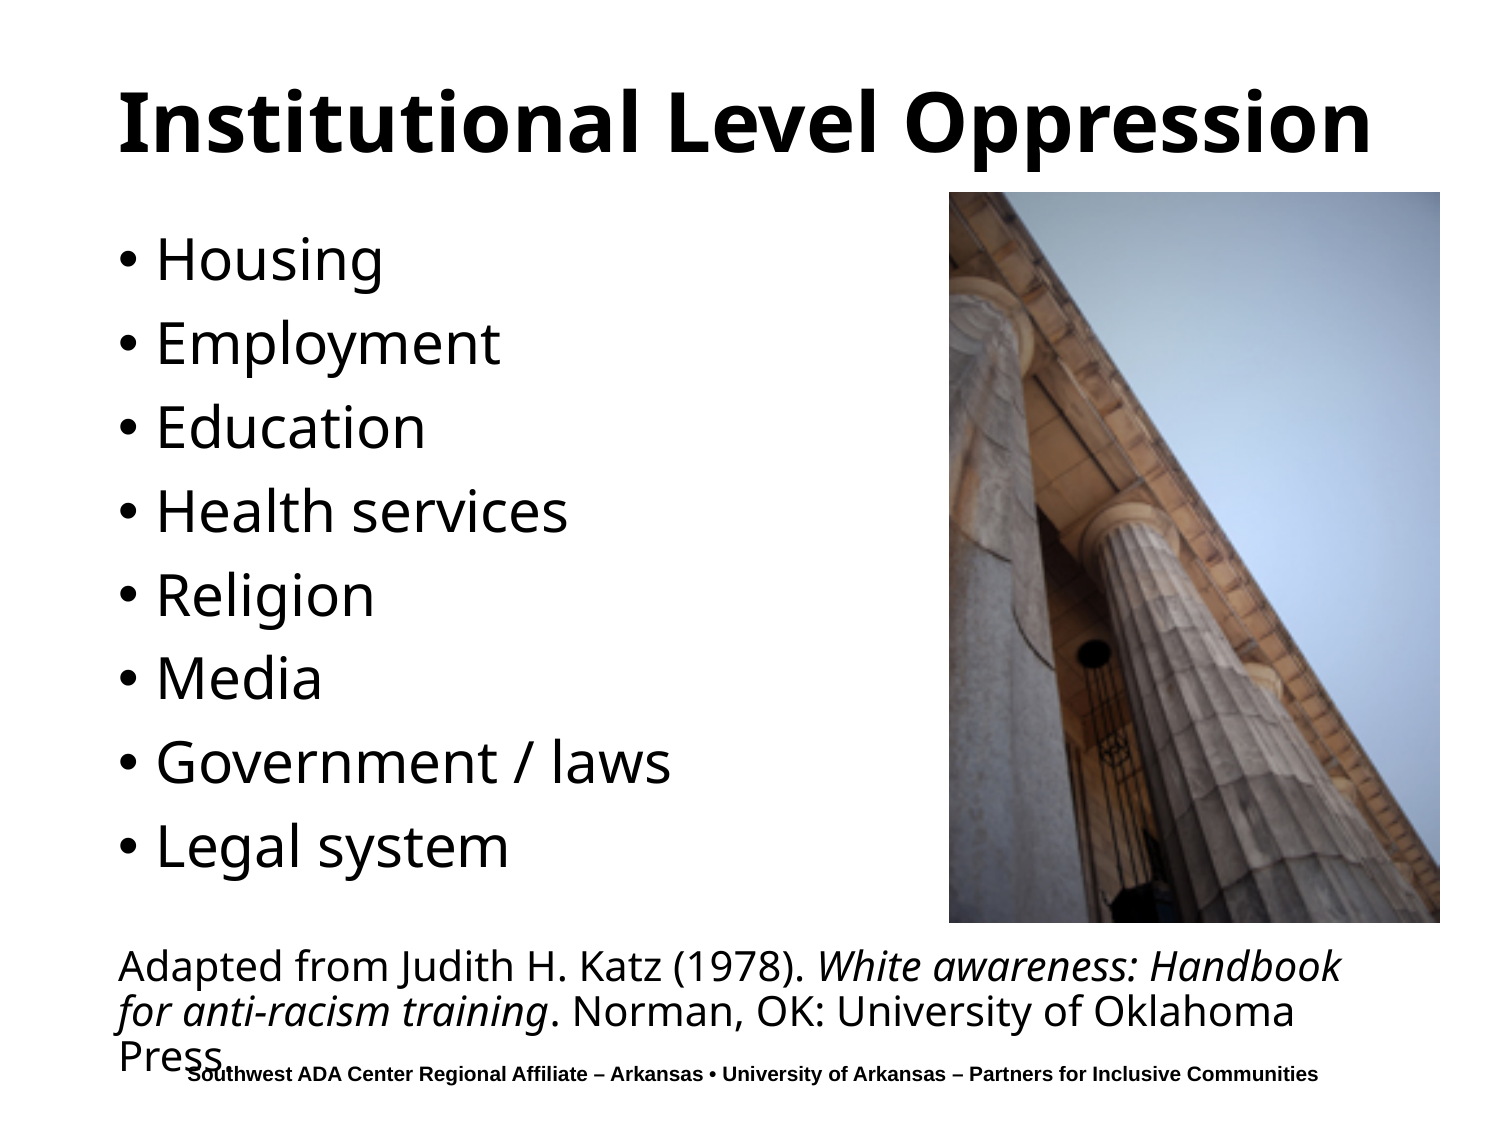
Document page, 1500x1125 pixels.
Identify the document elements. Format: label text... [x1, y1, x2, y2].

list Housing Employment Education Health services Religion Media Government / laws Legal system Adapted from Judith H. Katz (1978). White awareness: Handbook for anti-racism training. Norman, OK: University of Oklahoma Press. [103, 223, 1397, 1042]
footer Southwest ADA Center Regional Affiliate – Arkansas • University of Arkansas – Partners for Inclusive Communities [62, 1042, 1455, 1103]
picture [949, 192, 1440, 923]
title Institutional Level Oppression [103, 59, 1397, 193]
